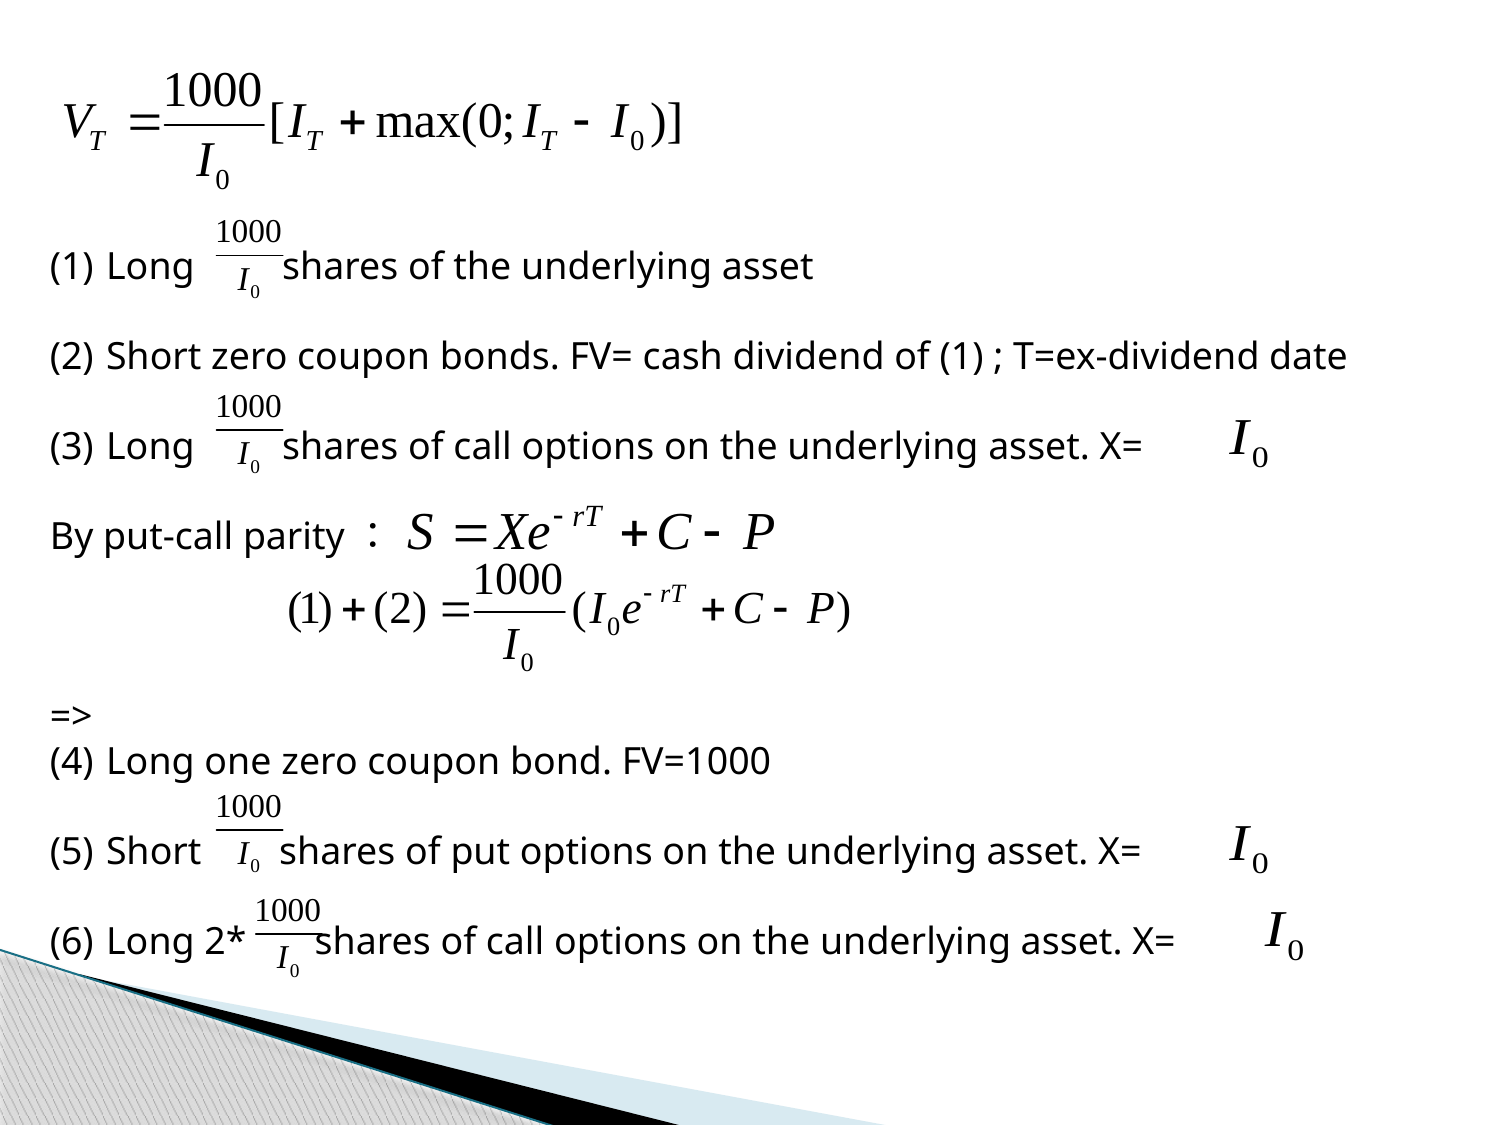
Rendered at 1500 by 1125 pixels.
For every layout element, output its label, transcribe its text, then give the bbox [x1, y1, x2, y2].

text_box Long shares of the underlying asset Short zero coupon bonds. FV= cash dividend of (1) ; T=ex-dividend date Long shares of call options on the underlying asset. X= By put-call parity： => Long one zero coupon bond. FV=1000 Short shares of put options on the underlying asset. X= Long 2* shares of call options on the underlying asset. X= [35, 234, 1477, 1105]
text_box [1218, 402, 1278, 481]
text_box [210, 210, 290, 306]
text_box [1218, 808, 1278, 887]
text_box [398, 491, 787, 550]
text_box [210, 784, 290, 881]
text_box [280, 550, 858, 681]
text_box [250, 889, 329, 985]
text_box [210, 385, 290, 481]
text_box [58, 58, 692, 201]
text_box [1253, 894, 1313, 973]
